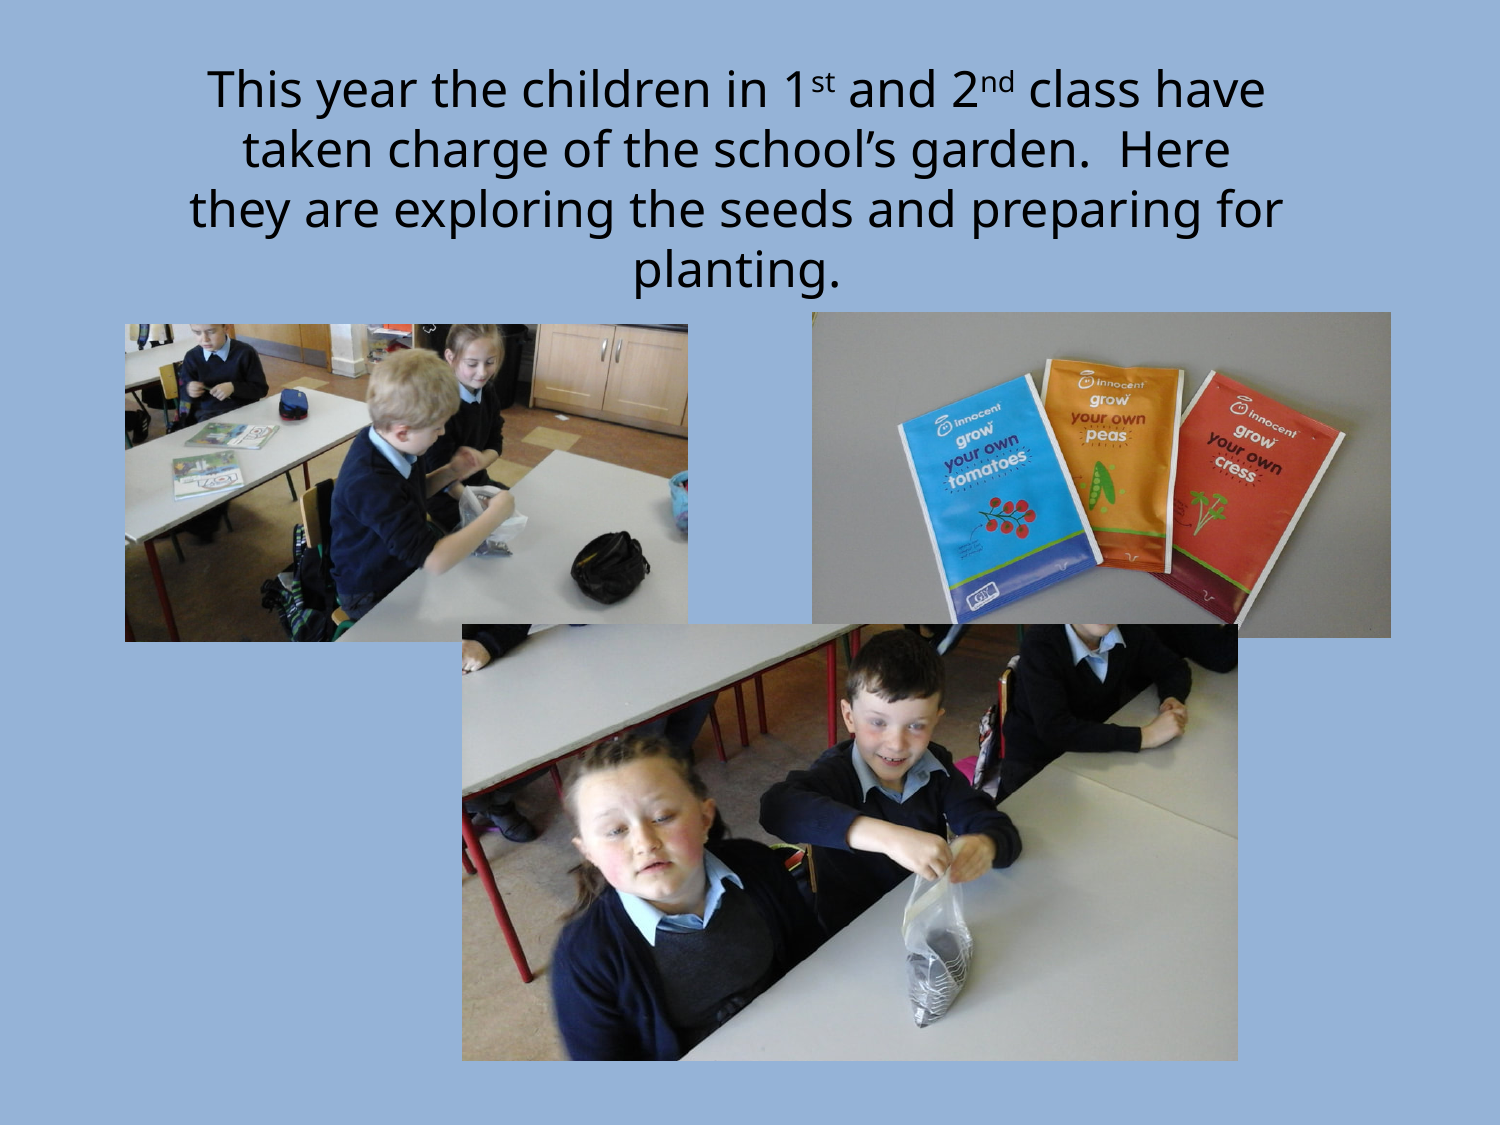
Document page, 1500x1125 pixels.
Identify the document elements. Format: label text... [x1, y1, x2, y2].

text_box This year the children in 1st and 2nd class have taken charge of the school’s garden. Here they are exploring the seeds and preparing for planting. [174, 49, 1300, 305]
picture [124, 312, 1391, 1062]
